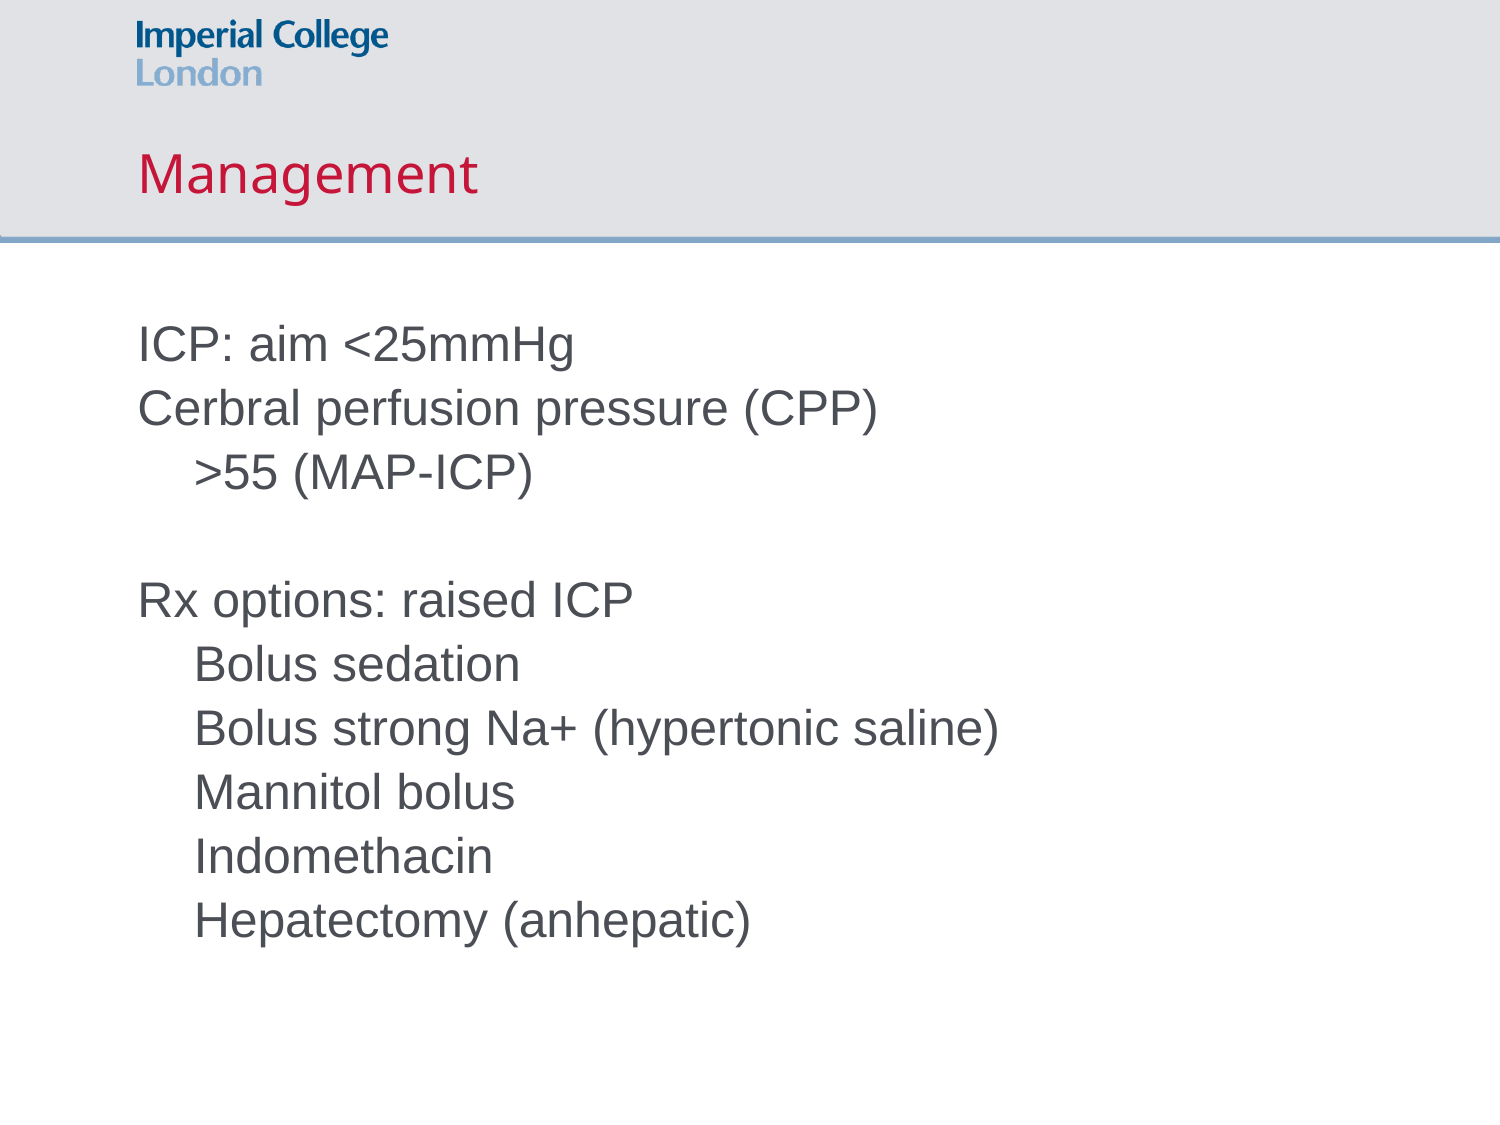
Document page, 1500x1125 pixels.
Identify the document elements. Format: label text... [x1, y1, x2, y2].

list ICP: aim <25mmHg Cerbral perfusion pressure (CPP) >55 (MAP-ICP) Rx options: raised ICP Bolus sedation Bolus strong Na+ (hypertonic saline) Mannitol bolus Indomethacin Hepatectomy (anhepatic) [137, 318, 1375, 1051]
picture [0, 0, 1500, 243]
title Management [137, 99, 1375, 205]
